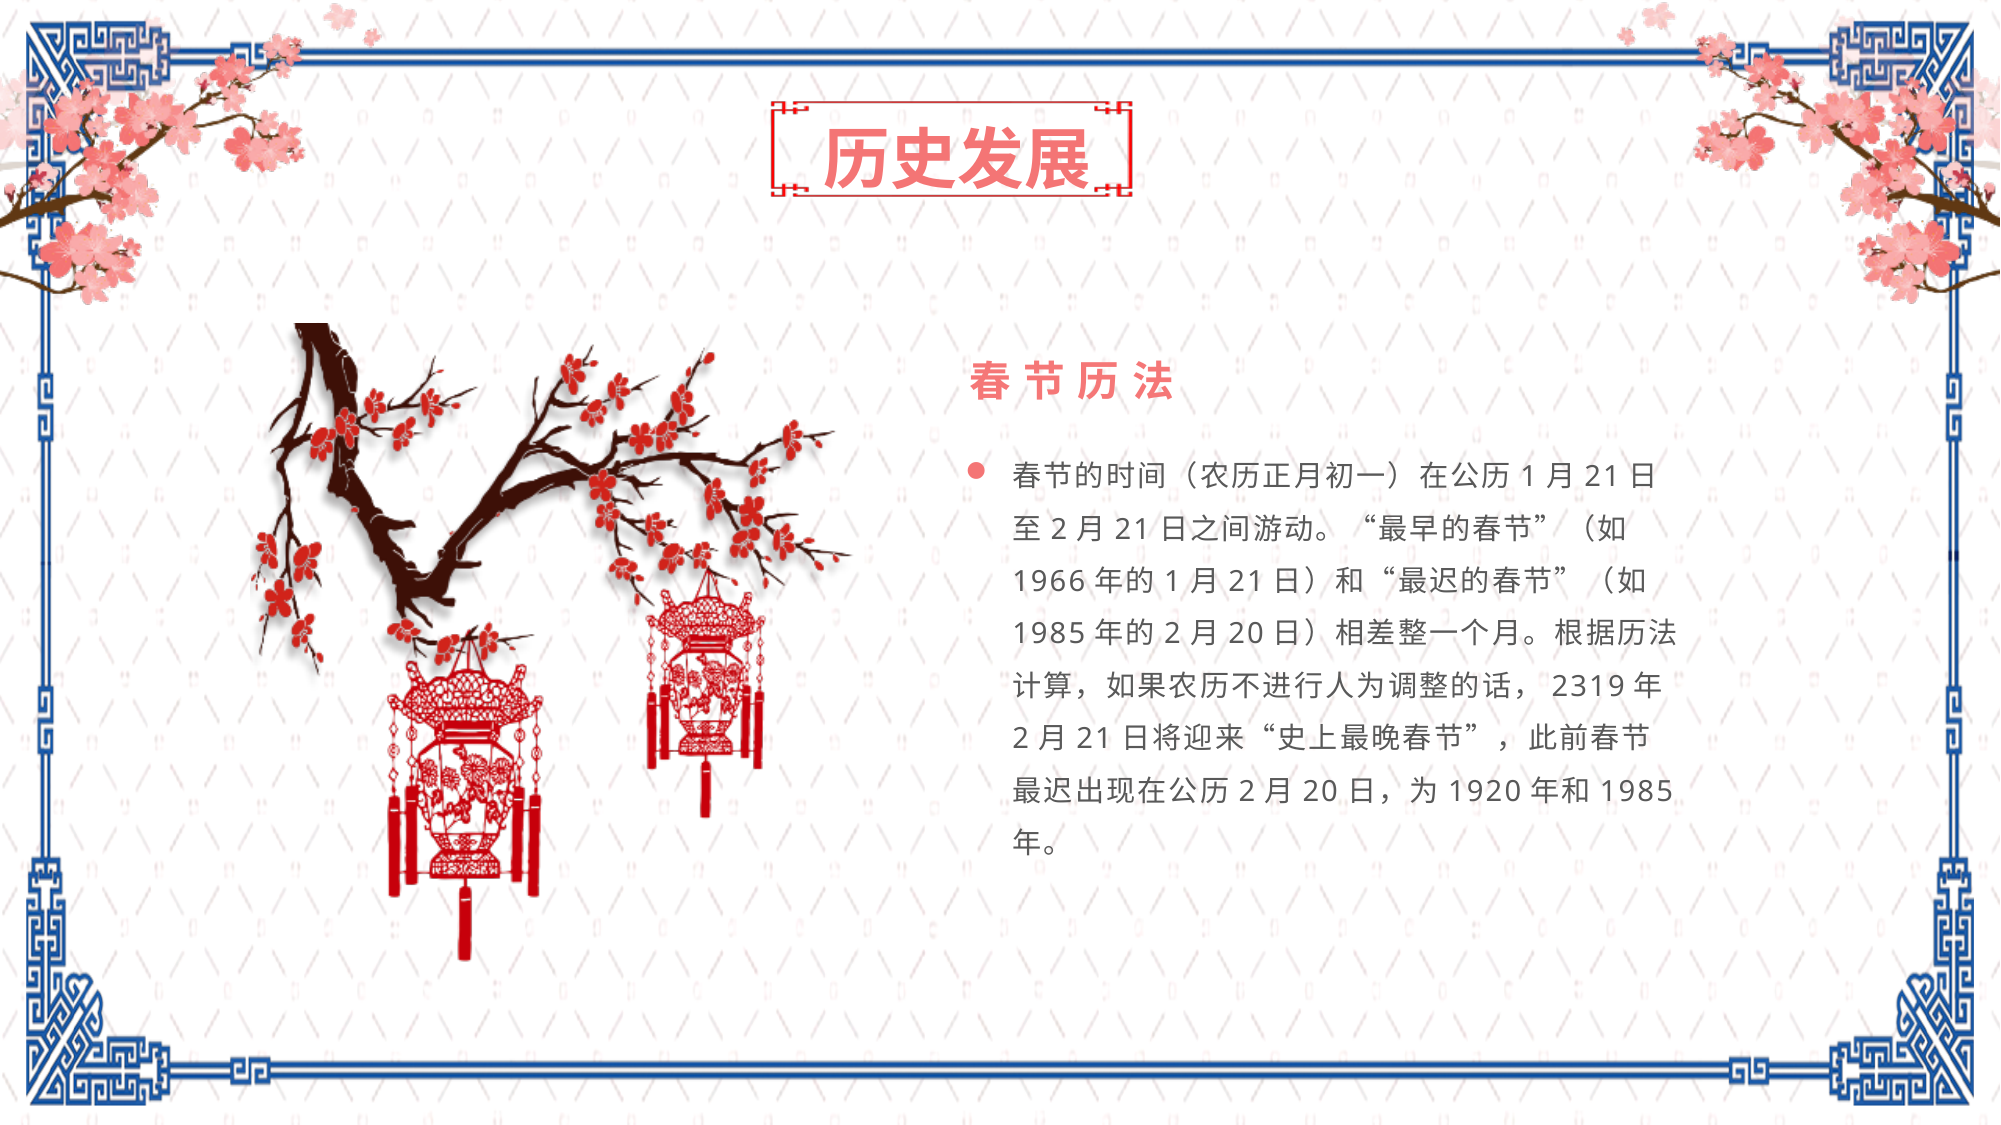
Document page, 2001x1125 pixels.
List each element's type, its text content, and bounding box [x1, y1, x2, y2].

picture [0, 0, 2000, 1125]
text_box 春节的时间（农历正月初一）在公历1月21日至2月21日之间游动。“最早的春节”（如1966年的1月21日）和“最迟的春节”（如1985年的2月20日）相差整一个月。根据历法计算，如果农历不进行人为调整的话，2319年2月21日将迎来“史上最晚春节”，此前春节最迟出现在公历2月20日，为1920年和1985年。 [950, 432, 1698, 867]
text_box 春节历法 [954, 347, 1189, 413]
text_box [751, 81, 1155, 216]
